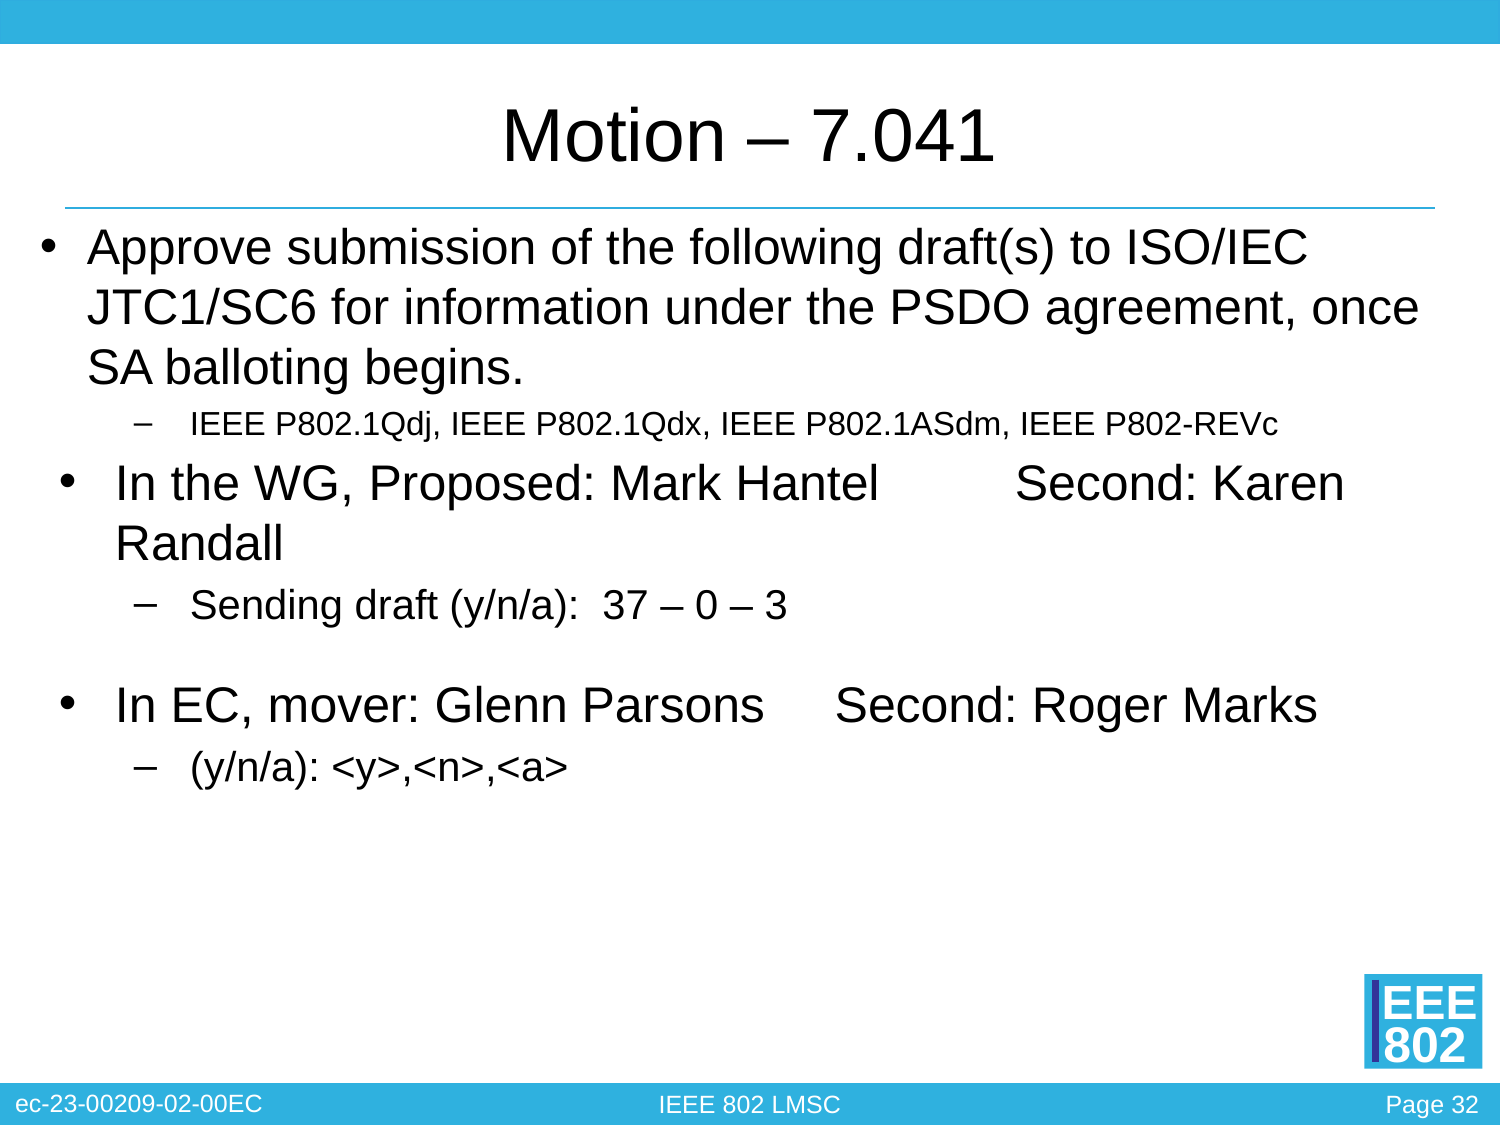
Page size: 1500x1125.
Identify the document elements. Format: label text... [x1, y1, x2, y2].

list Approve submission of the following draft(s) to ISO/IEC JTC1/SC6 for information under the PSDO agreement, once SA balloting begins. IEEE P802.1Qdj, IEEE P802.1Qdx, IEEE P802.1ASdm, IEEE P802-REVc In the WG, Proposed: Mark Hantel Second: Karen Randall Sending draft (y/n/a): 37 – 0 – 3 In EC, mover: Glenn Parsons Second: Roger Marks (y/n/a): <y>,<n>,<a> [24, 207, 1475, 1025]
title Motion – 7.041 [75, 66, 1425, 197]
